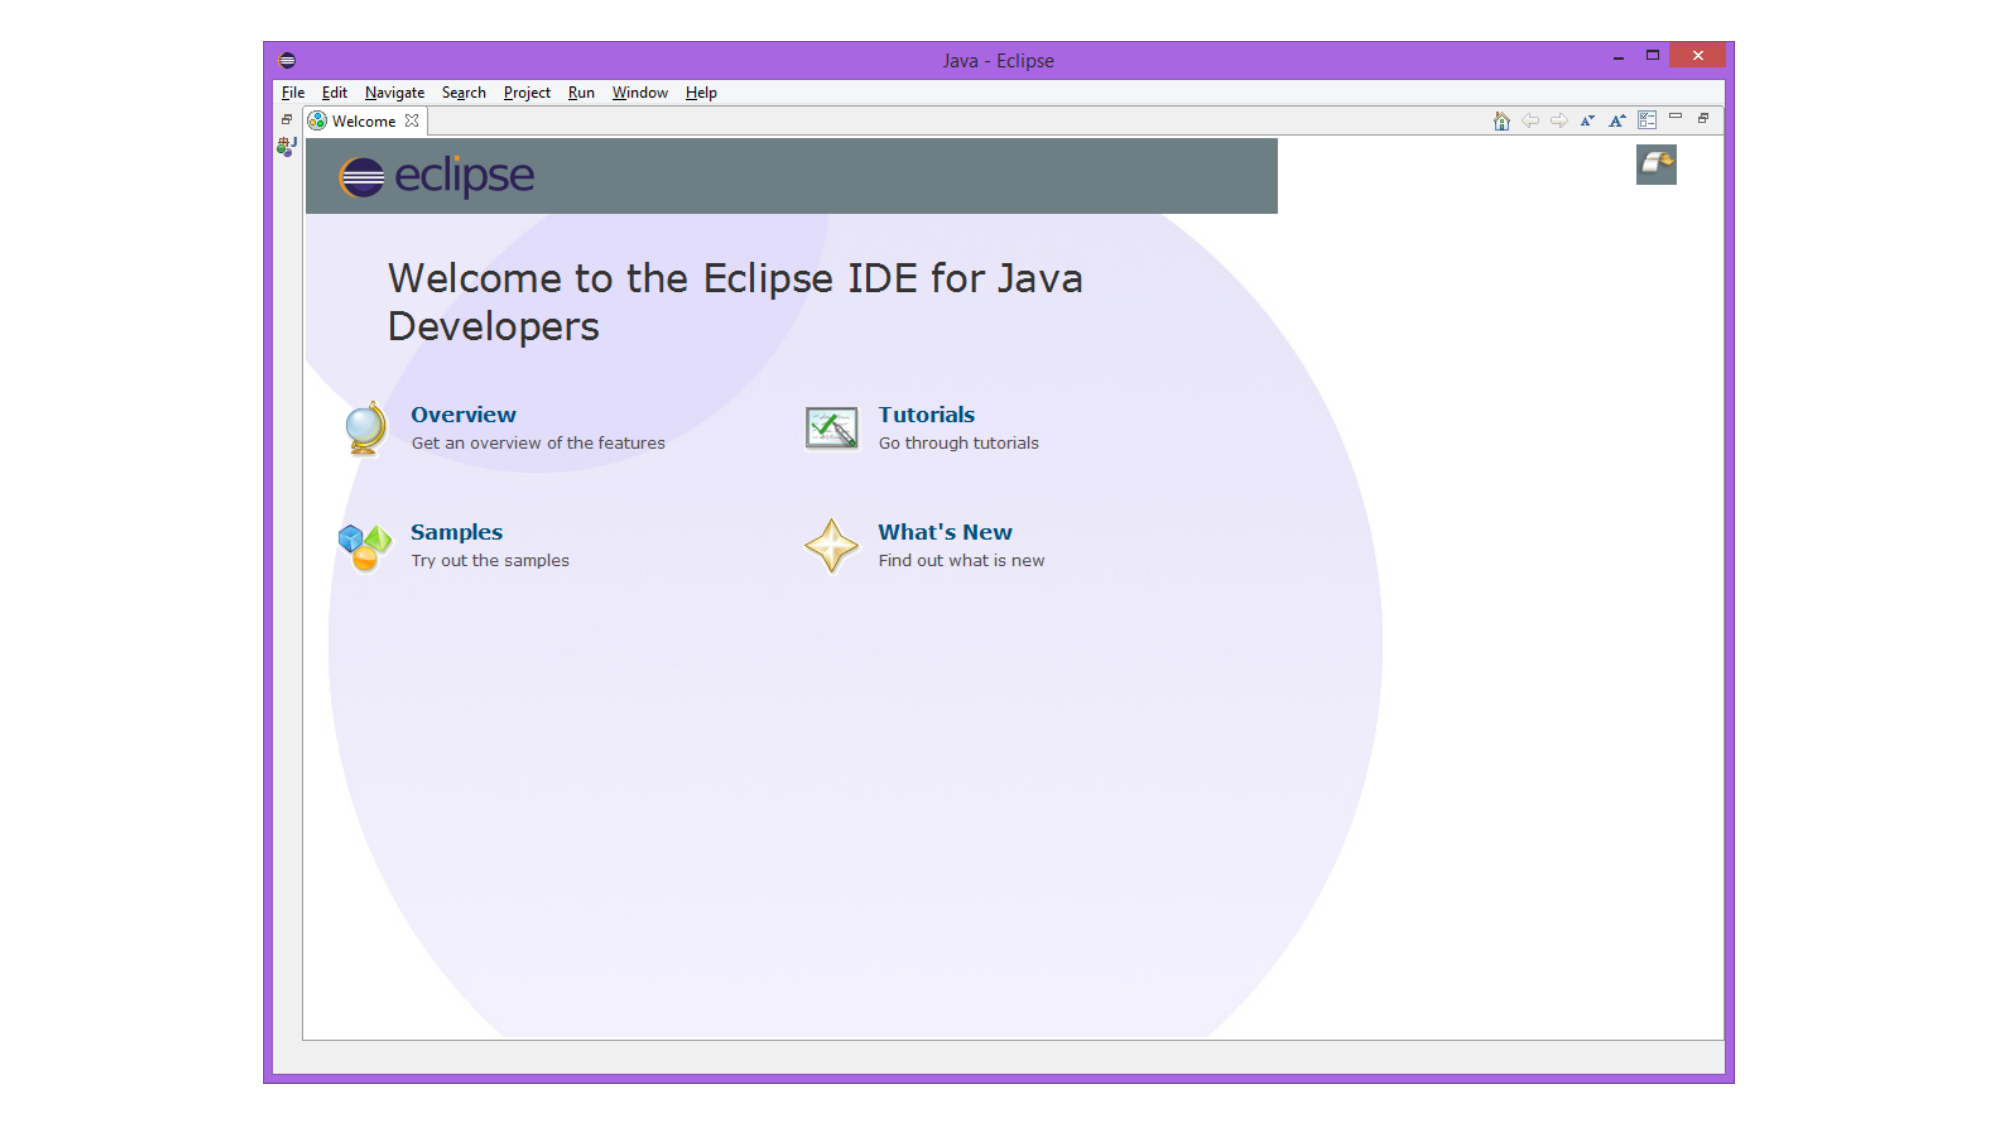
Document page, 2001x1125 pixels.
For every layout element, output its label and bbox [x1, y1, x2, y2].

picture [263, 41, 1735, 1084]
